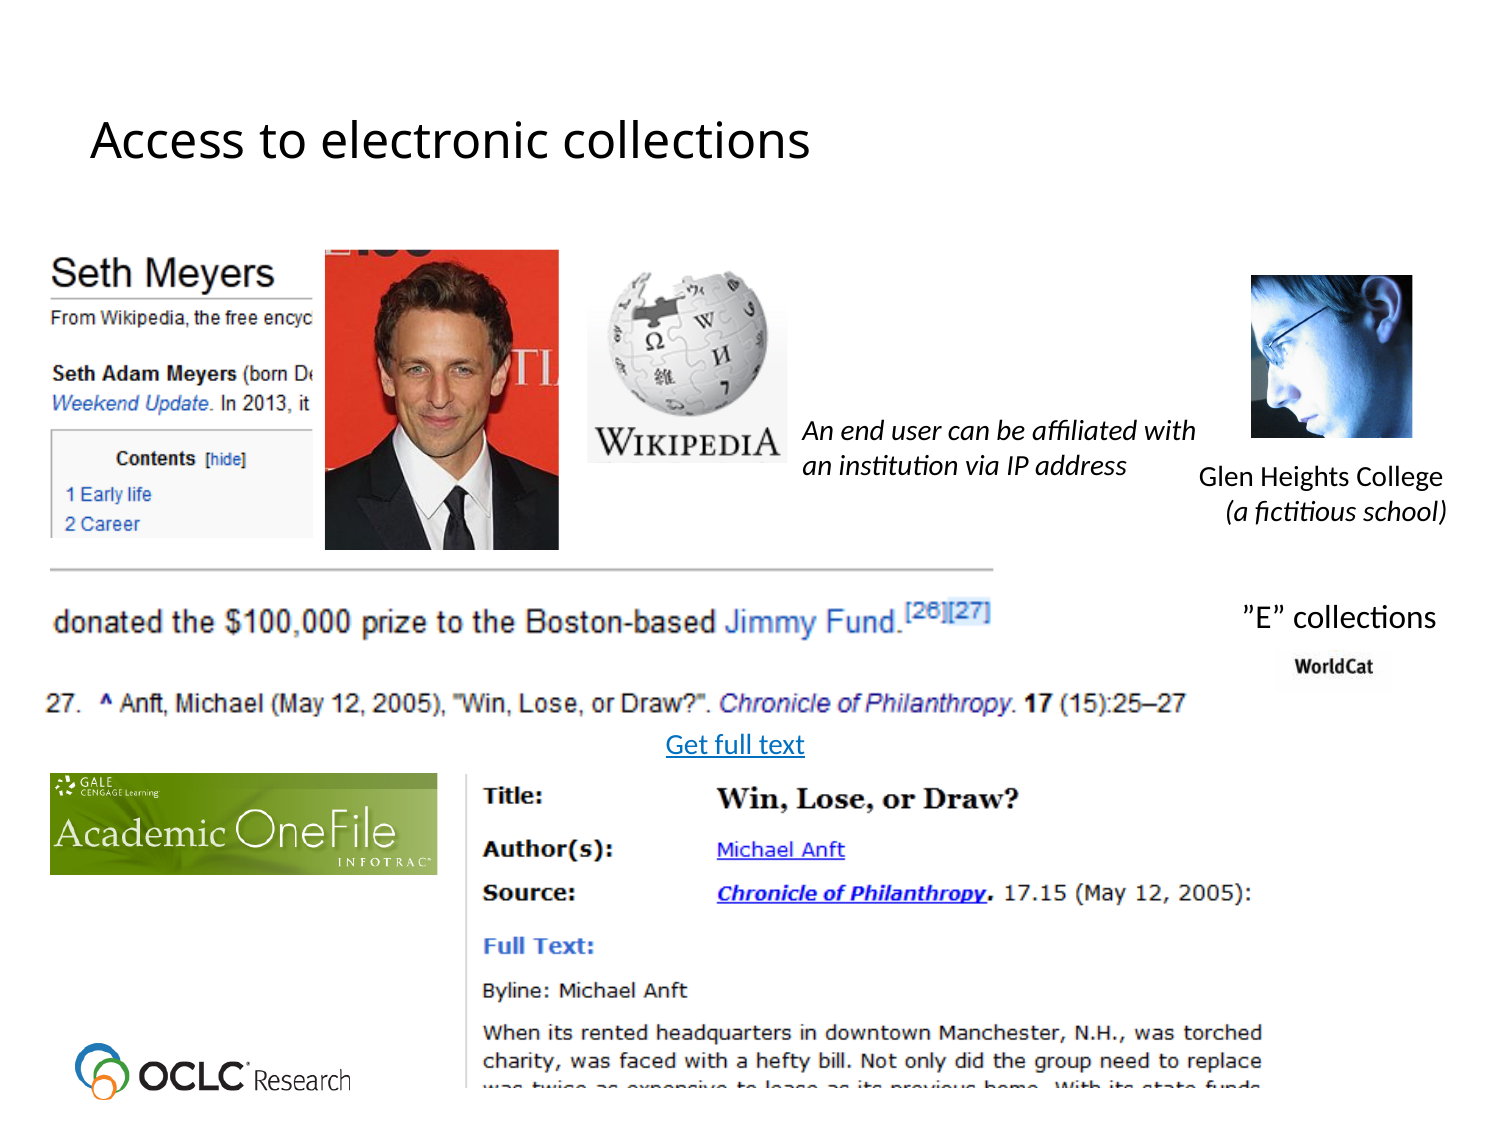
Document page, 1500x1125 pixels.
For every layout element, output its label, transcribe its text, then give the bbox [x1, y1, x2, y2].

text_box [648, 699, 1338, 773]
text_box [1224, 544, 1454, 693]
picture [49, 772, 438, 876]
title Access to electronic collections [75, 45, 1425, 233]
picture [75, 1043, 350, 1100]
picture [1250, 274, 1413, 438]
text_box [462, 774, 1263, 1088]
picture [24, 687, 1204, 726]
picture [49, 562, 994, 649]
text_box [37, 249, 560, 551]
picture [587, 249, 788, 463]
text_box Glen Heights College (a fictitious school) [1177, 449, 1463, 535]
text_box An end user can be affiliated with an institution via IP address [787, 403, 1263, 489]
